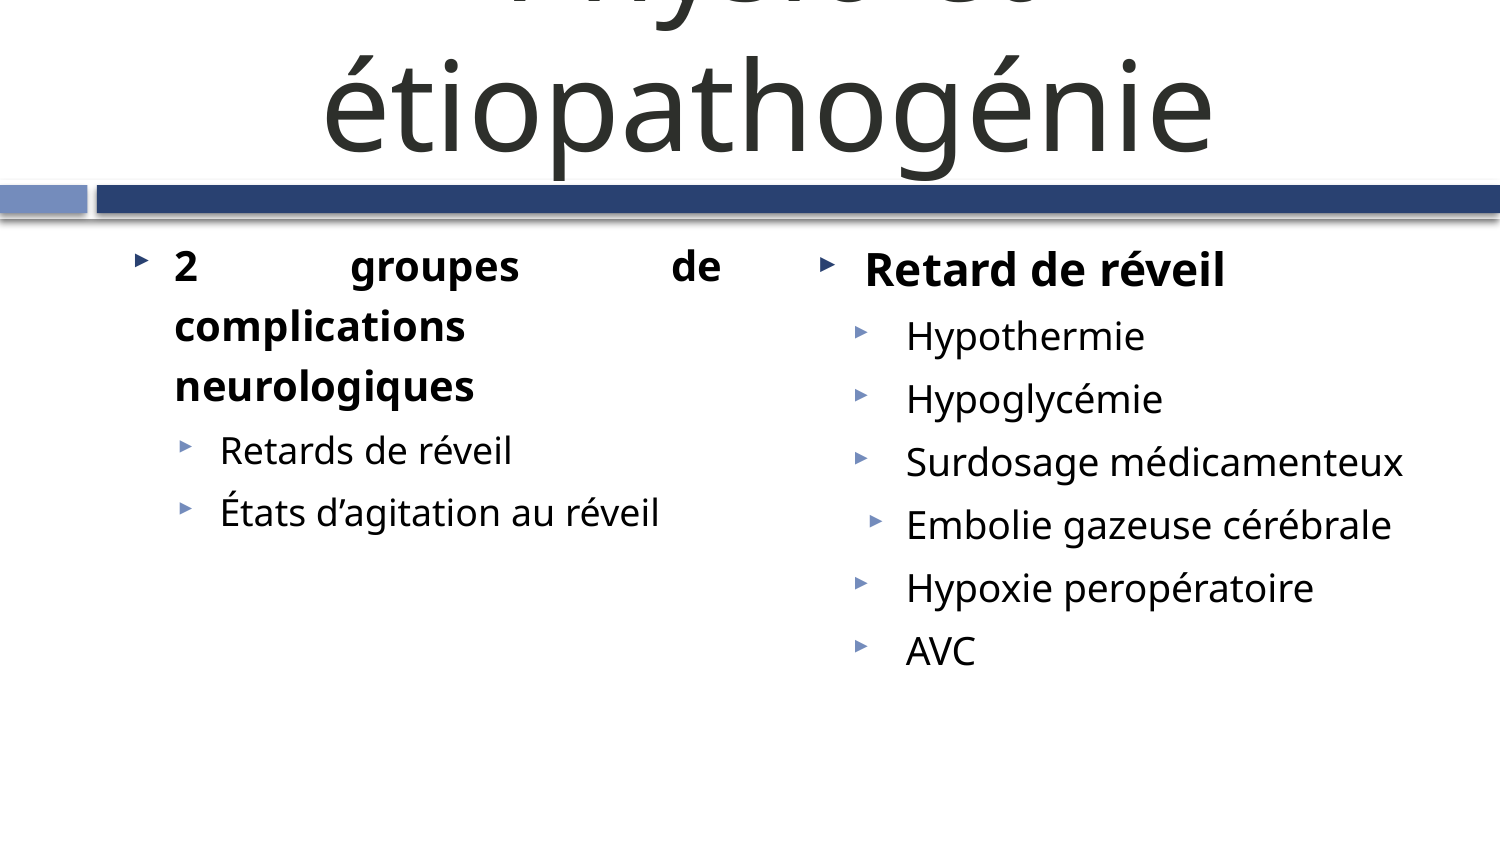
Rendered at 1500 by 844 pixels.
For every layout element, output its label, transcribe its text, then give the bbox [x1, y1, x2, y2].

list 2 groupes de complications neurologiques Retards de réveil États d’agitation au réveil [99, 221, 738, 759]
list Retard de réveil Hypothermie Hypoglycémie Surdosage médicamenteux Embolie gazeuse cérébrale Hypoxie peropératoire AVC [794, 221, 1433, 759]
title Physio et étiopathogénie [99, 19, 1438, 185]
